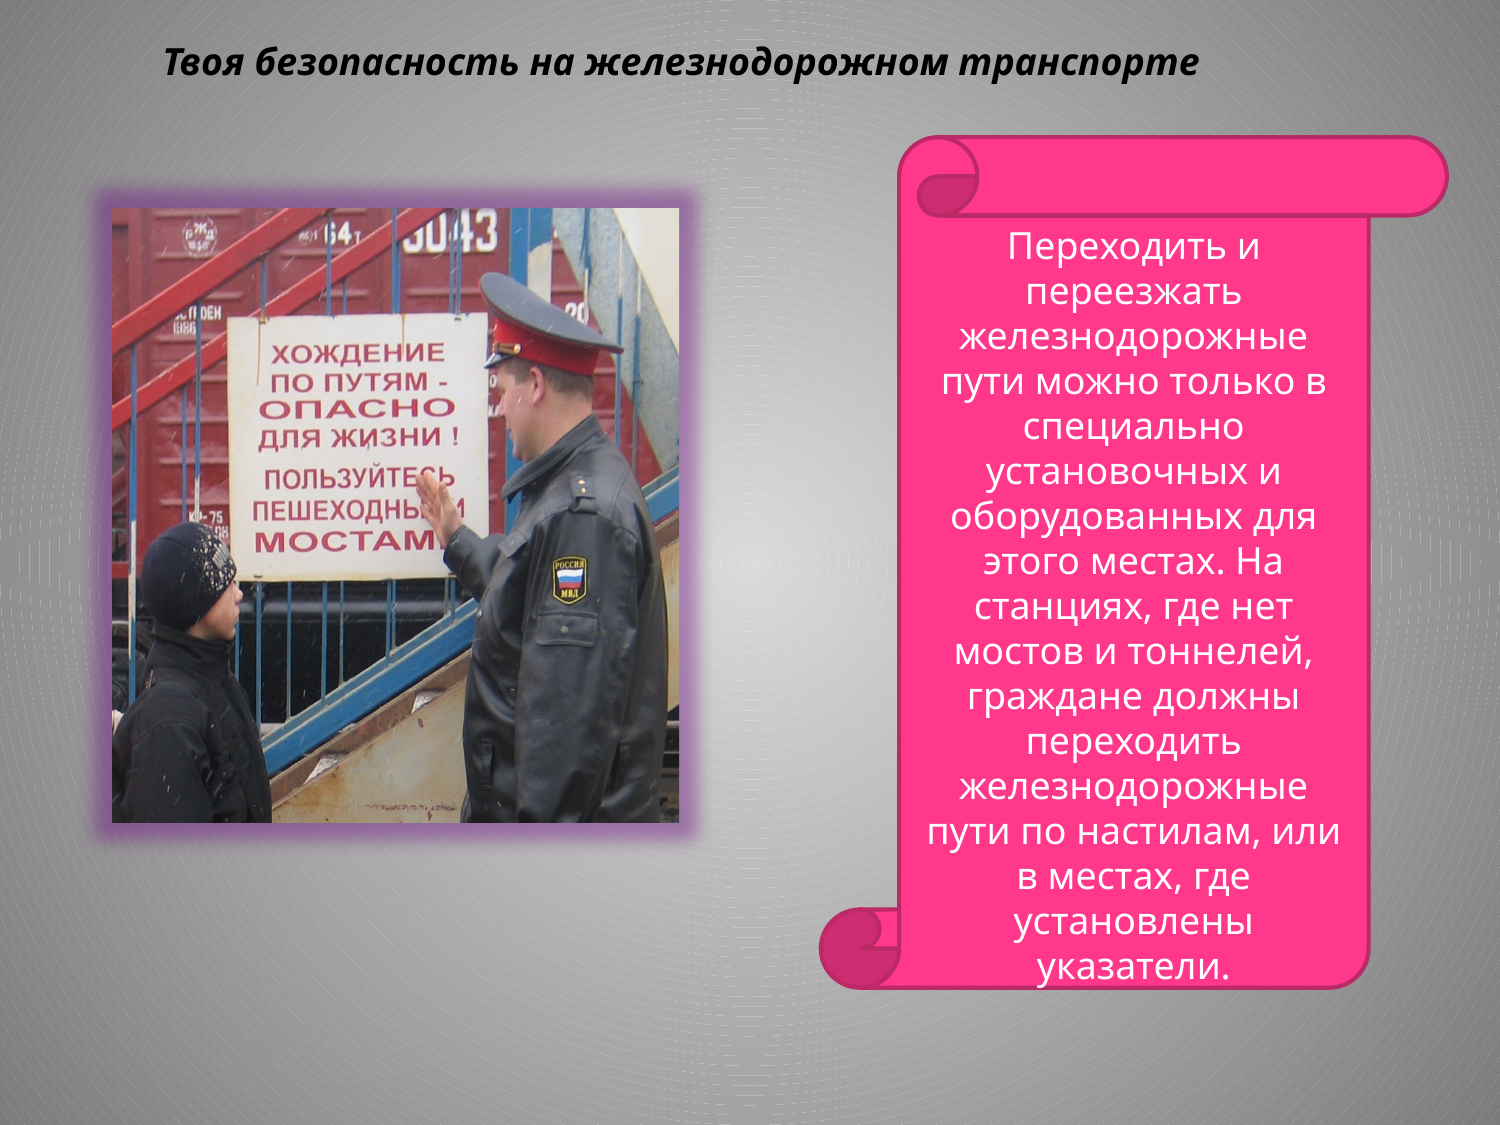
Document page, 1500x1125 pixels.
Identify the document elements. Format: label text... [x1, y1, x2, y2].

picture [111, 207, 680, 823]
text_box Твоя безопасность на железнодорожном транспорте [147, 30, 1388, 91]
text_box Переходить и переезжать железнодорожные пути можно только в специально установочных и оборудованных для этого местах. На станциях, где нет мостов и тоннелей, граждане должны переходить железнодорожные пути по настилам, или в местах, где установлены указатели. [818, 135, 1450, 990]
